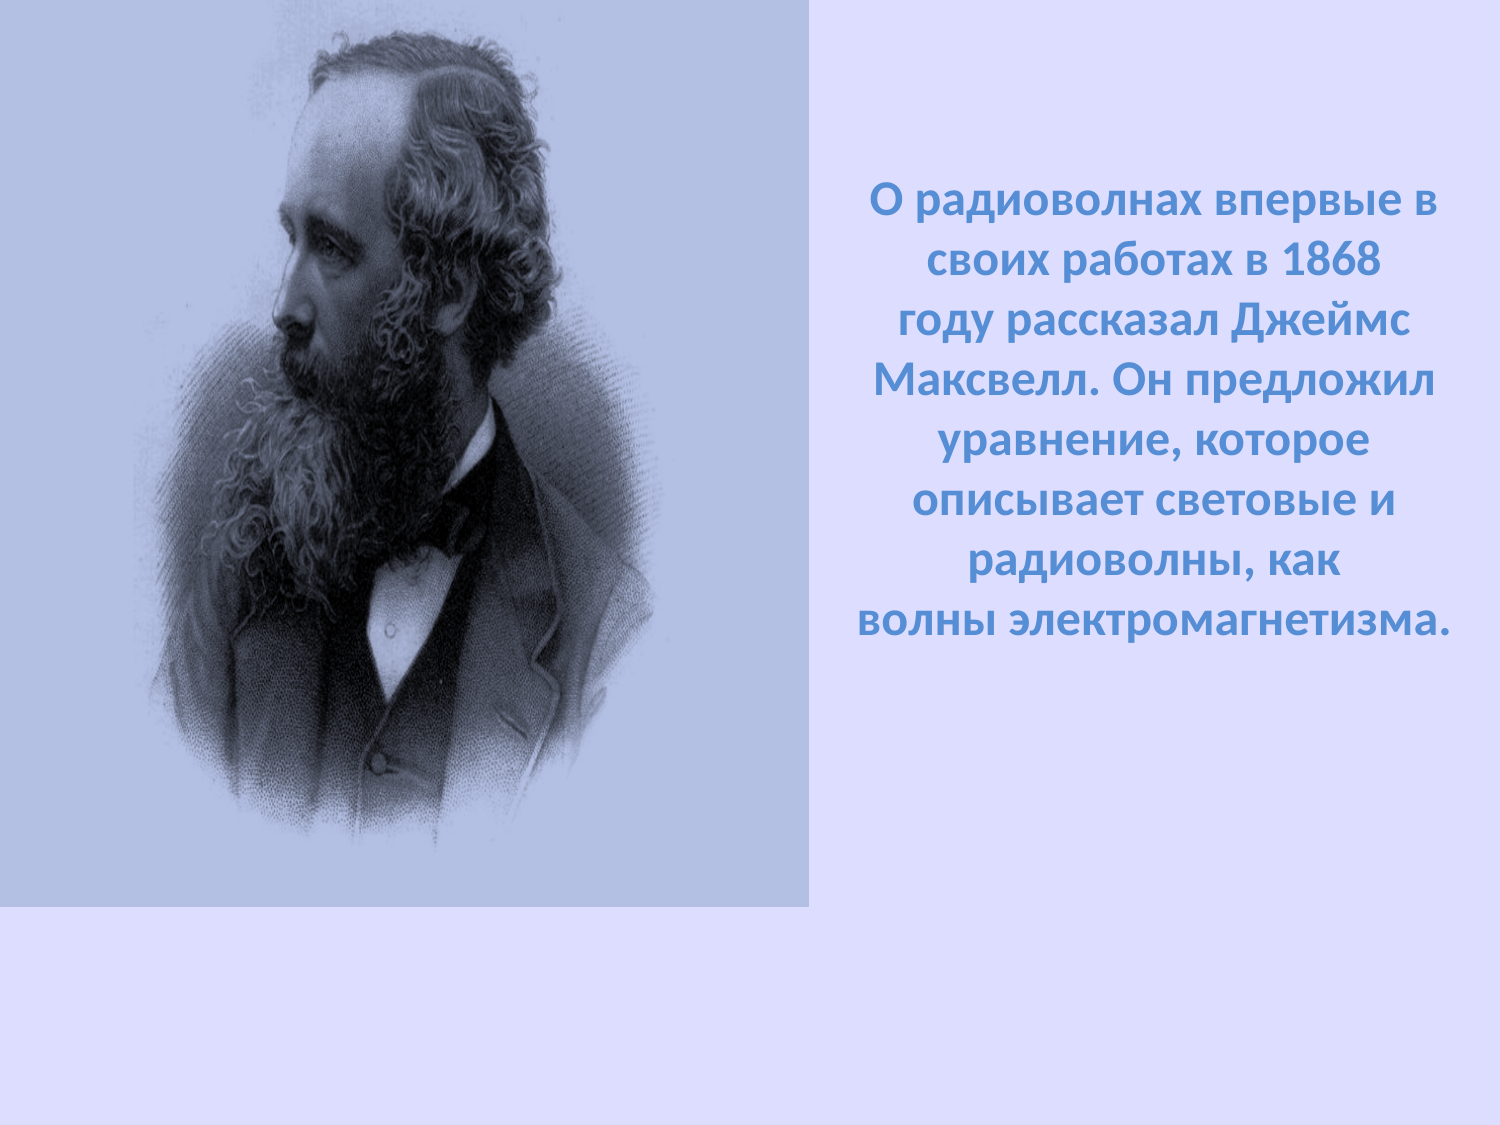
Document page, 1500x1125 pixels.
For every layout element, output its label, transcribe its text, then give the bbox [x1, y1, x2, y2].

title О радиоволнах впервые в своих работах в 1868 году рассказал Джеймс Максвелл. Он предложил уравнение, которое описывает световые и радиоволны, как волны электромагнетизма. [832, 46, 1477, 764]
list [0, 0, 809, 907]
